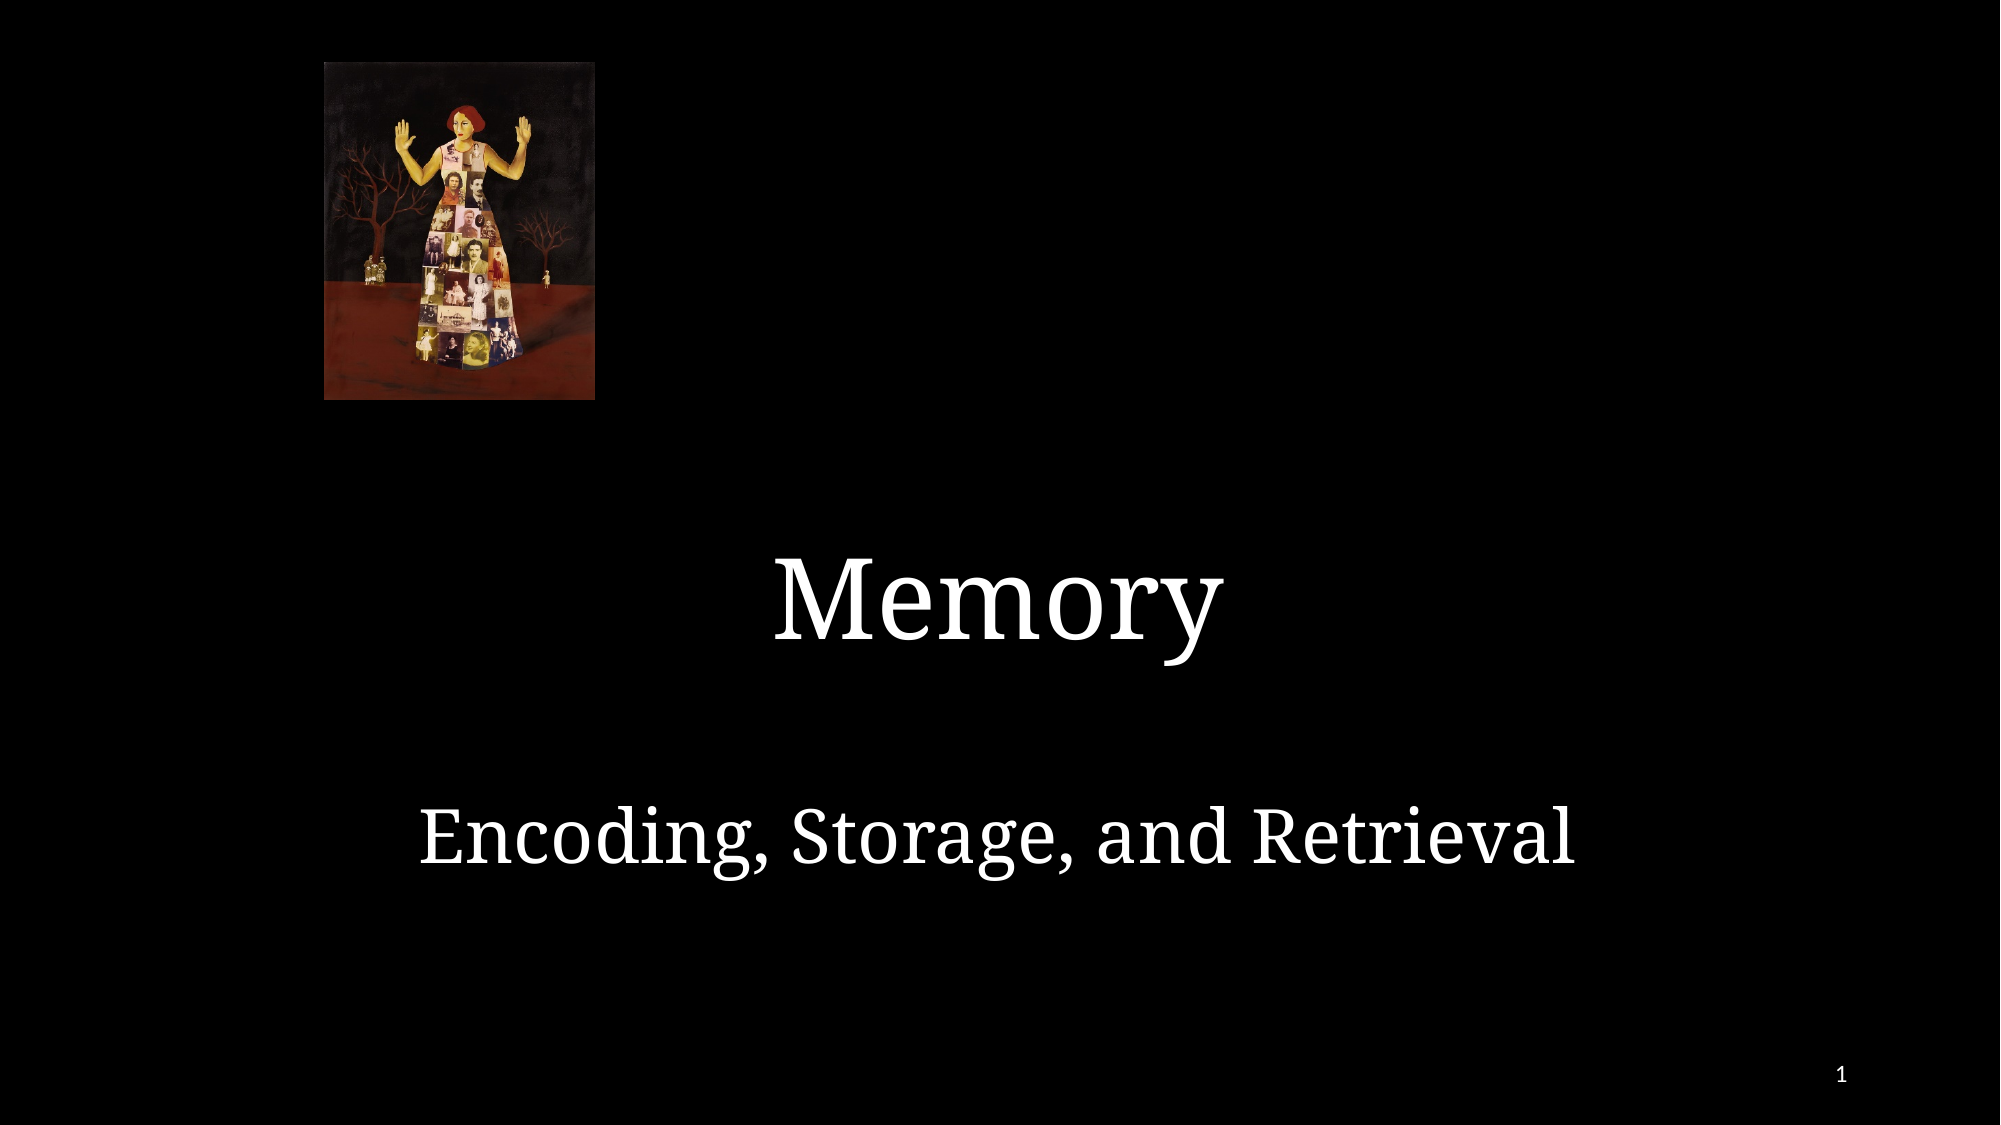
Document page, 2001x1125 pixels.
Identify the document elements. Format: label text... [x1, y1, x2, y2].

title Memory Encoding, Storage, and Retrieval [367, 364, 1629, 888]
picture [324, 62, 596, 400]
slide_number 1 [1412, 1042, 1863, 1103]
